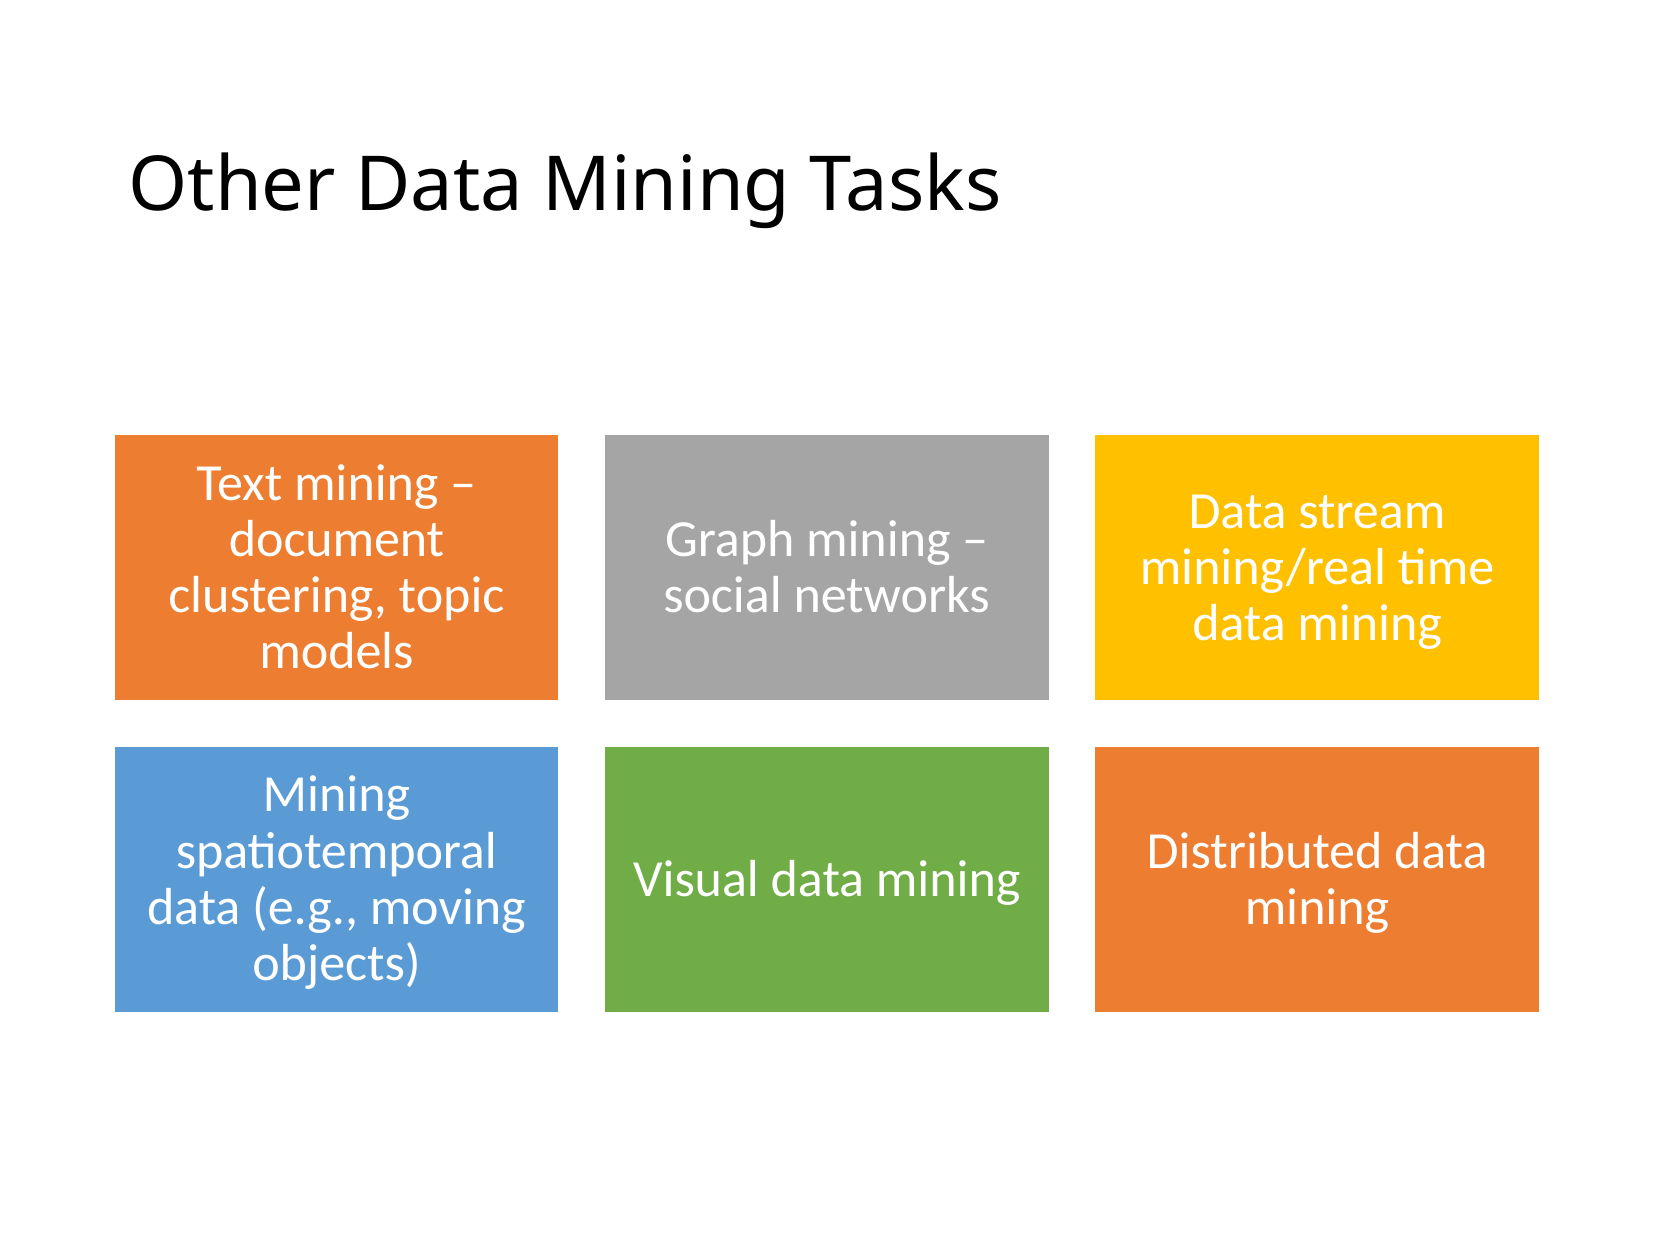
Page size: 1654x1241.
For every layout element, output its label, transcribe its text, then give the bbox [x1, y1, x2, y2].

title Other Data Mining Tasks [113, 66, 1540, 306]
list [113, 330, 1540, 1117]
